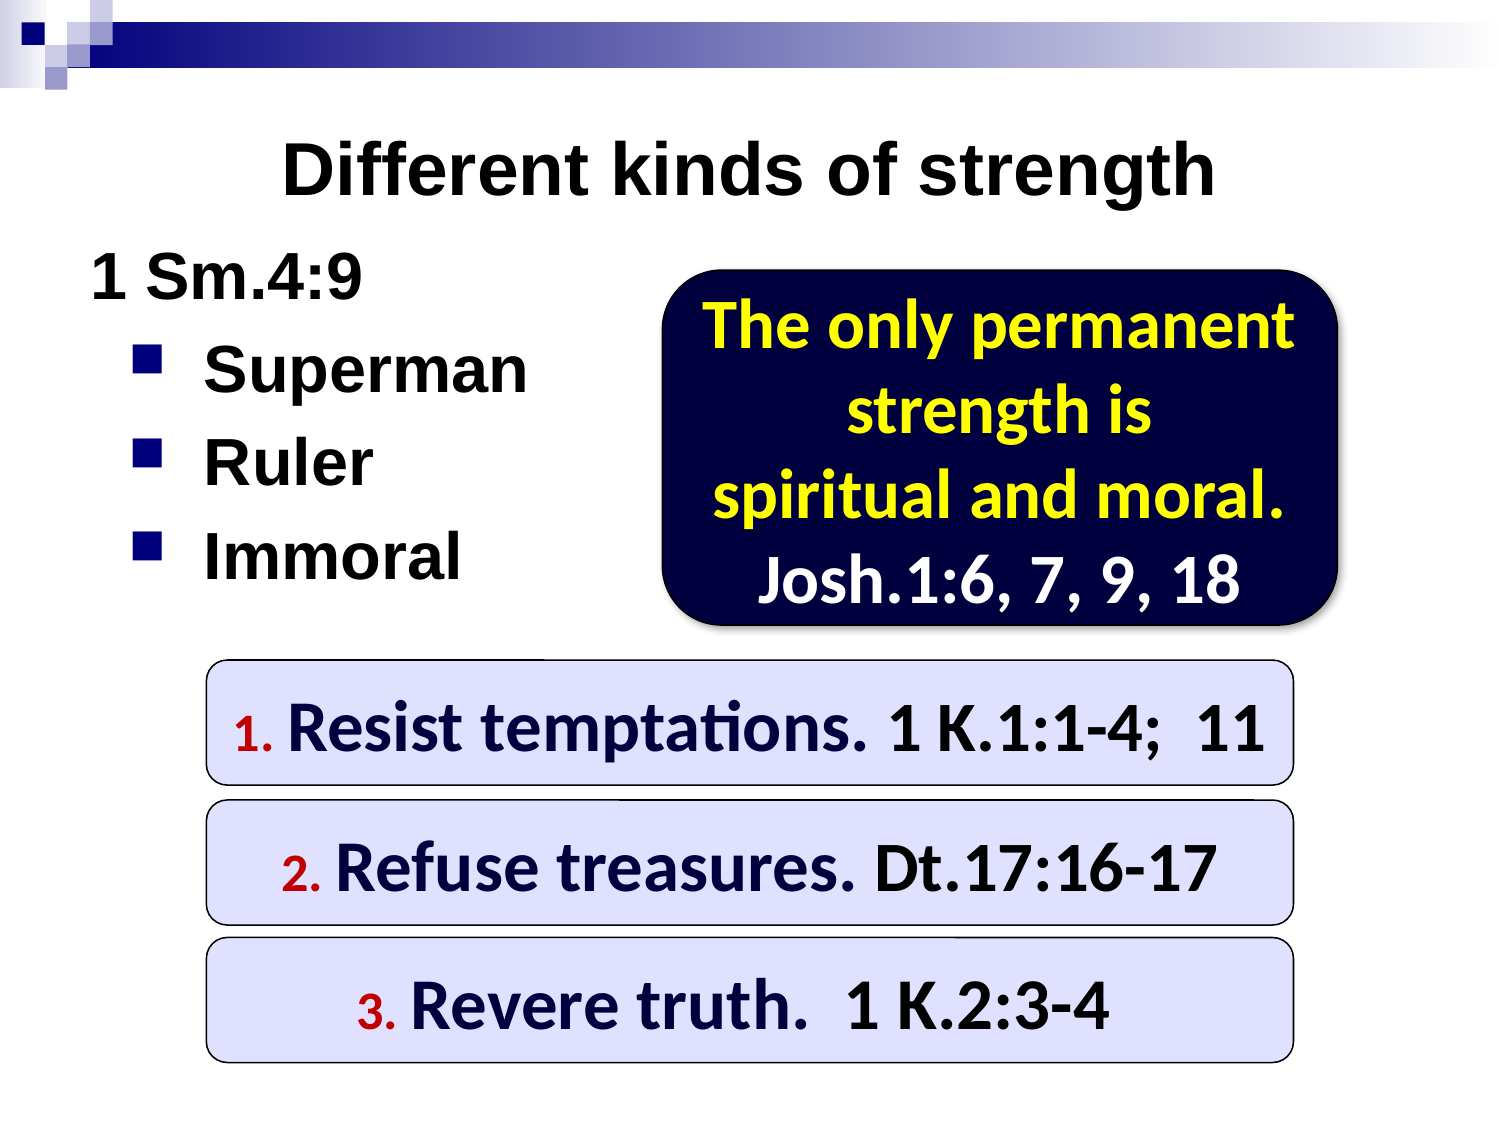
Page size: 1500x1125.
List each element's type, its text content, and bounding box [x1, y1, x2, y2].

text_box 2. Refuse treasures. Dt.17:16-17 [206, 799, 1294, 926]
list 1 Sm.4:9 Superman Ruler Immoral [75, 224, 1425, 1063]
text_box 1. Resist temptations. 1 K.1:1-4; 11 [206, 660, 1294, 786]
text_box The only permanent strength is spiritual and moral. Josh.1:6, 7, 9, 18 [662, 270, 1338, 626]
title Different kinds of strength [75, 75, 1425, 224]
text_box 3. Revere truth. 1 K.2:3-4 [206, 937, 1294, 1063]
